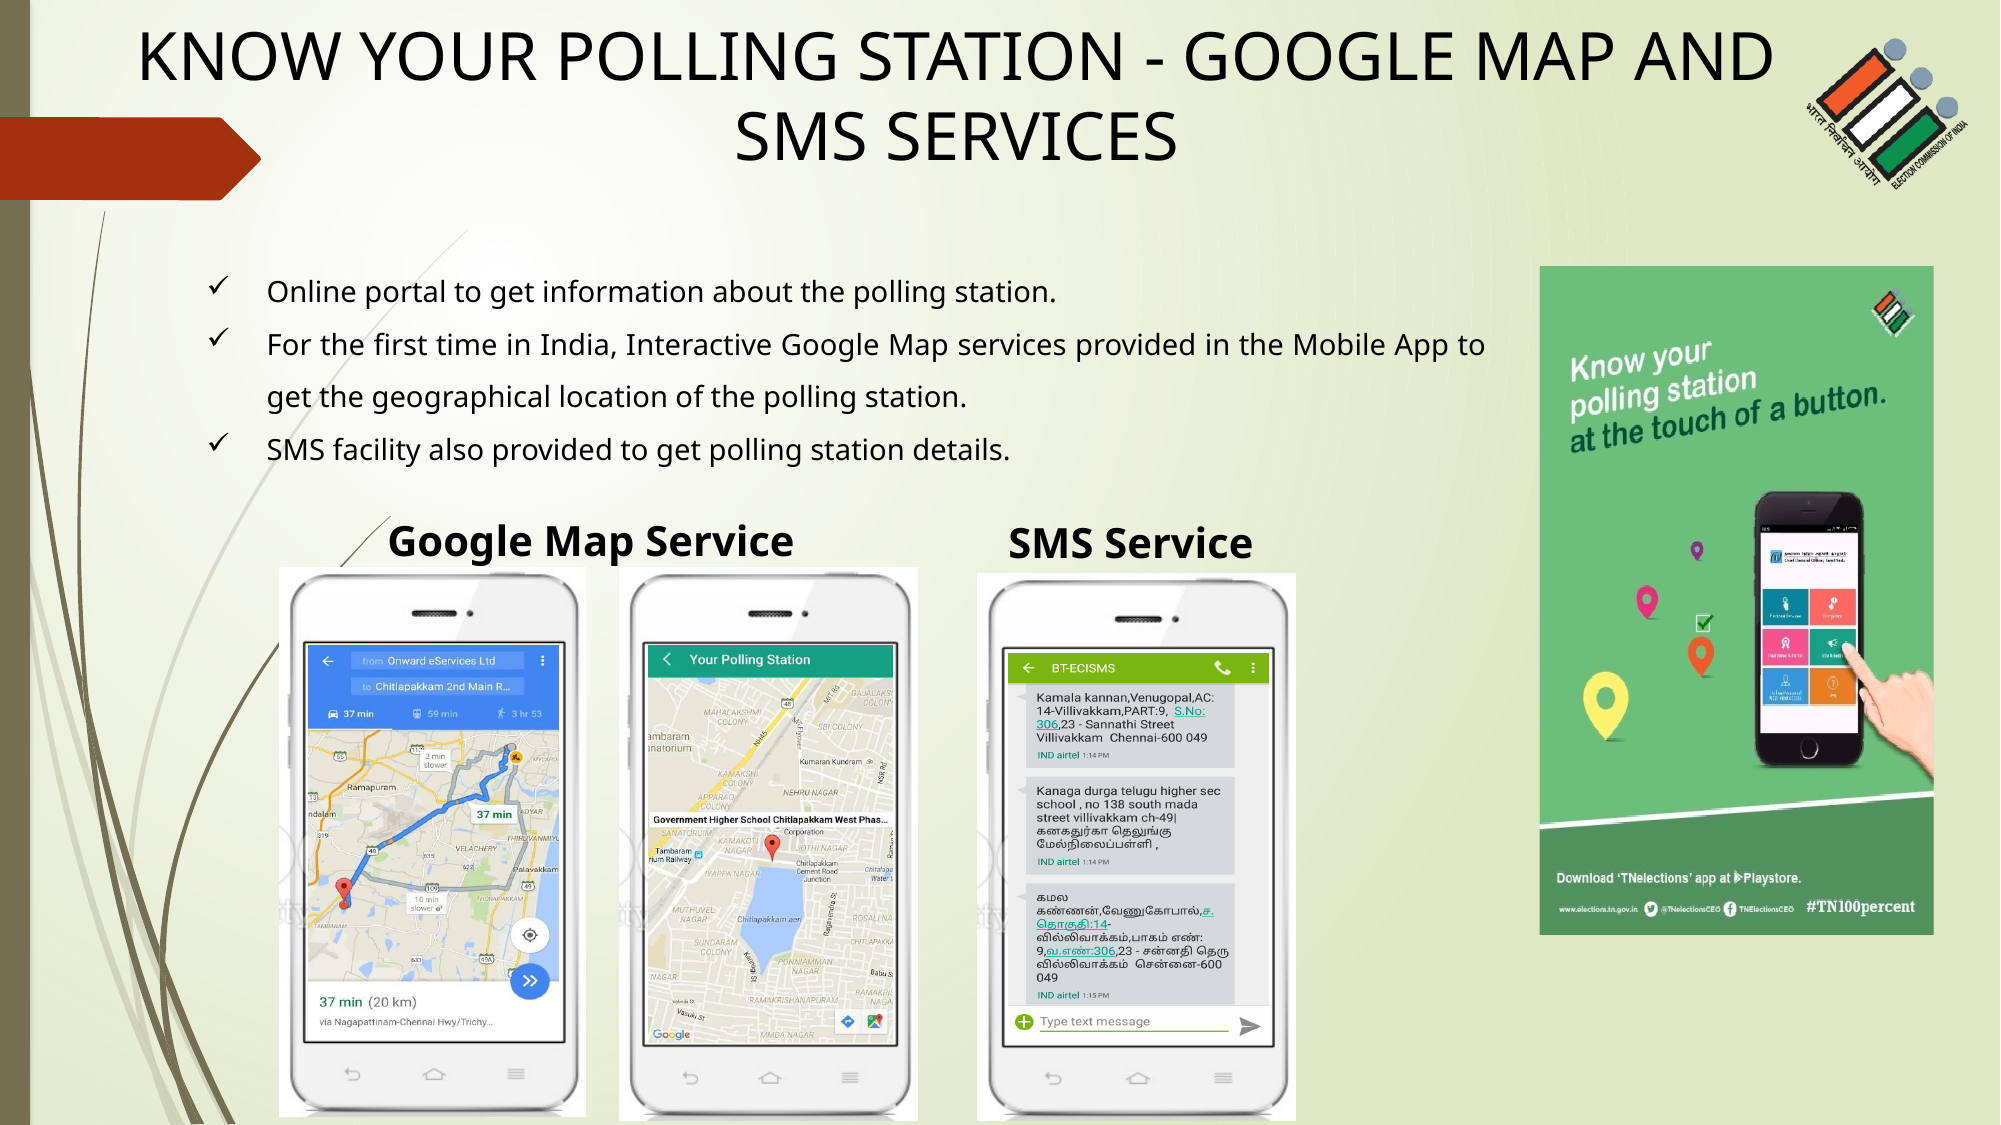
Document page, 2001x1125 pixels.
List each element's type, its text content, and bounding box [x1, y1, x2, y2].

picture [1539, 265, 1934, 936]
picture [1774, 6, 2000, 233]
picture [279, 567, 586, 1117]
picture [977, 572, 1297, 1122]
picture [619, 567, 919, 1122]
text_box SMS Service [993, 484, 1281, 572]
text_box Google Map Service [372, 482, 867, 572]
text_box KNOW YOUR POLLING STATION - GOOGLE MAP AND SMS SERVICES [96, 6, 1773, 182]
text_box Online portal to get information about the polling station. For the first time in India, Interactive Google Map services provided in the Mobile App to get the geographical location of the polling station. SMS facility also provided to get polling station details. [191, 248, 1502, 474]
